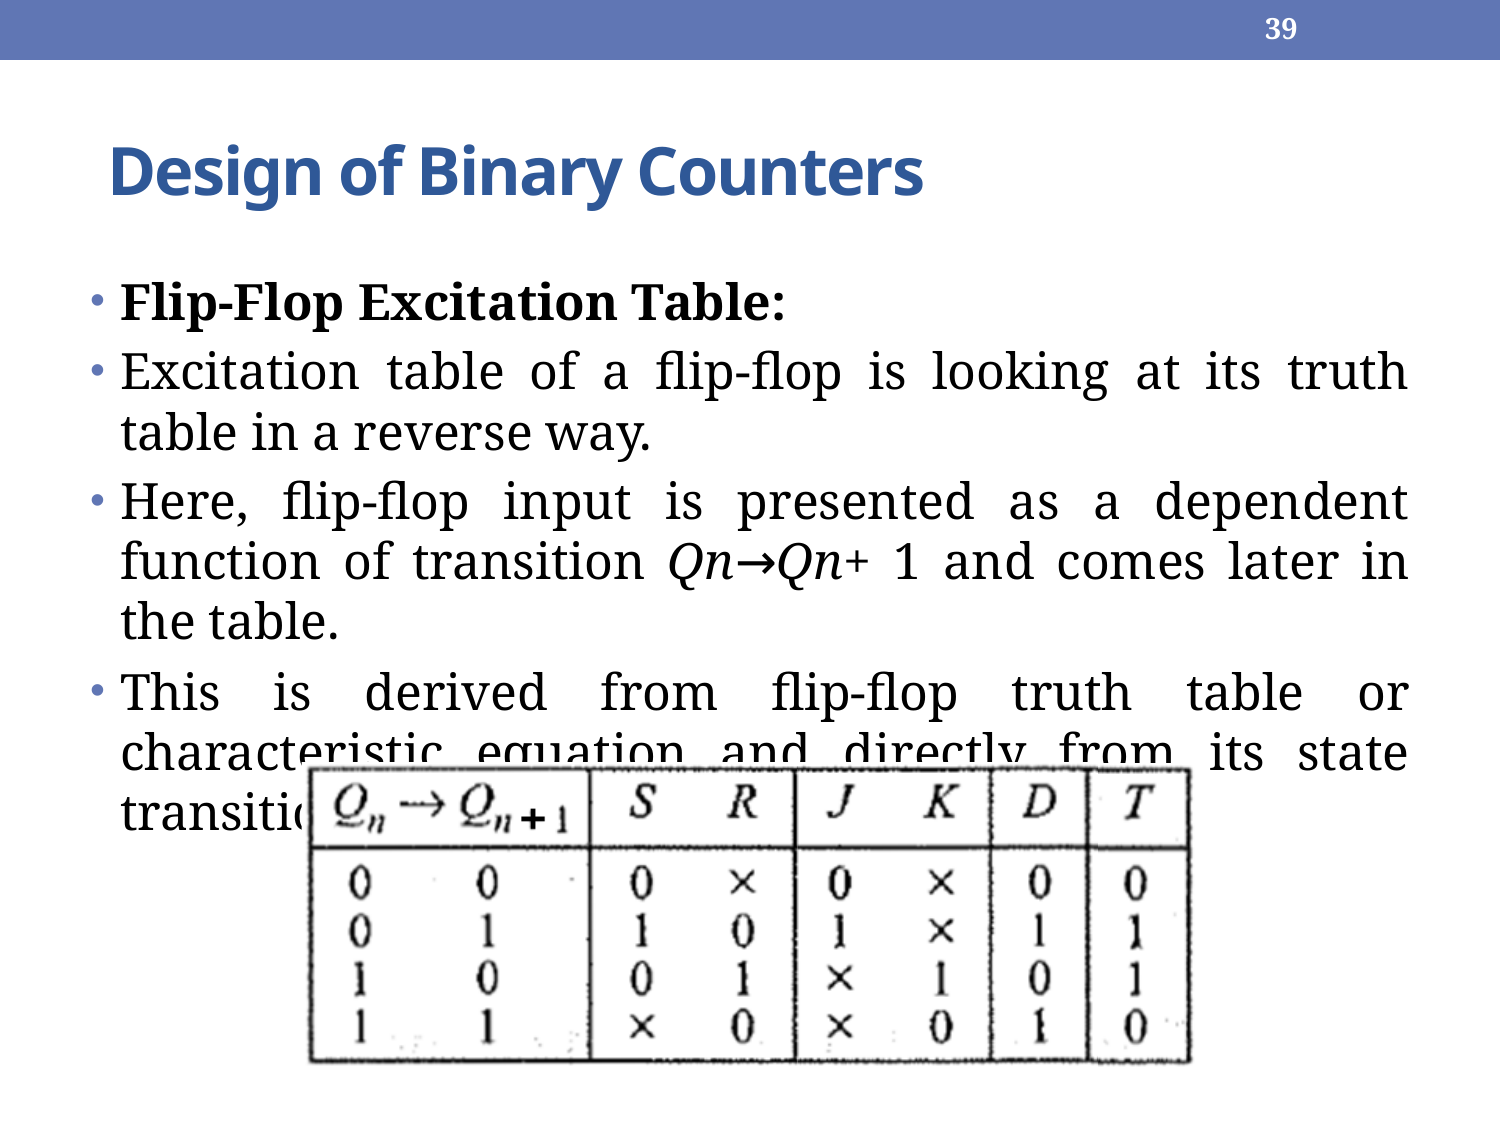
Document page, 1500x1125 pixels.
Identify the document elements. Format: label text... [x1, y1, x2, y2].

list Flip-Flop Excitation Table: Excitation table of a flip-flop is looking at its truth table in a reverse way. Here, flip-flop input is presented as a dependent function of transition Qn→Qn+ 1 and comes later in the table. This is derived from flip-flop truth table or characteristic equation and directly from its state transition diagram. [75, 262, 1425, 1063]
picture [301, 762, 1199, 1070]
slide_number 39 [1250, 3, 1425, 57]
title Design of Binary Counters [75, 87, 1425, 250]
